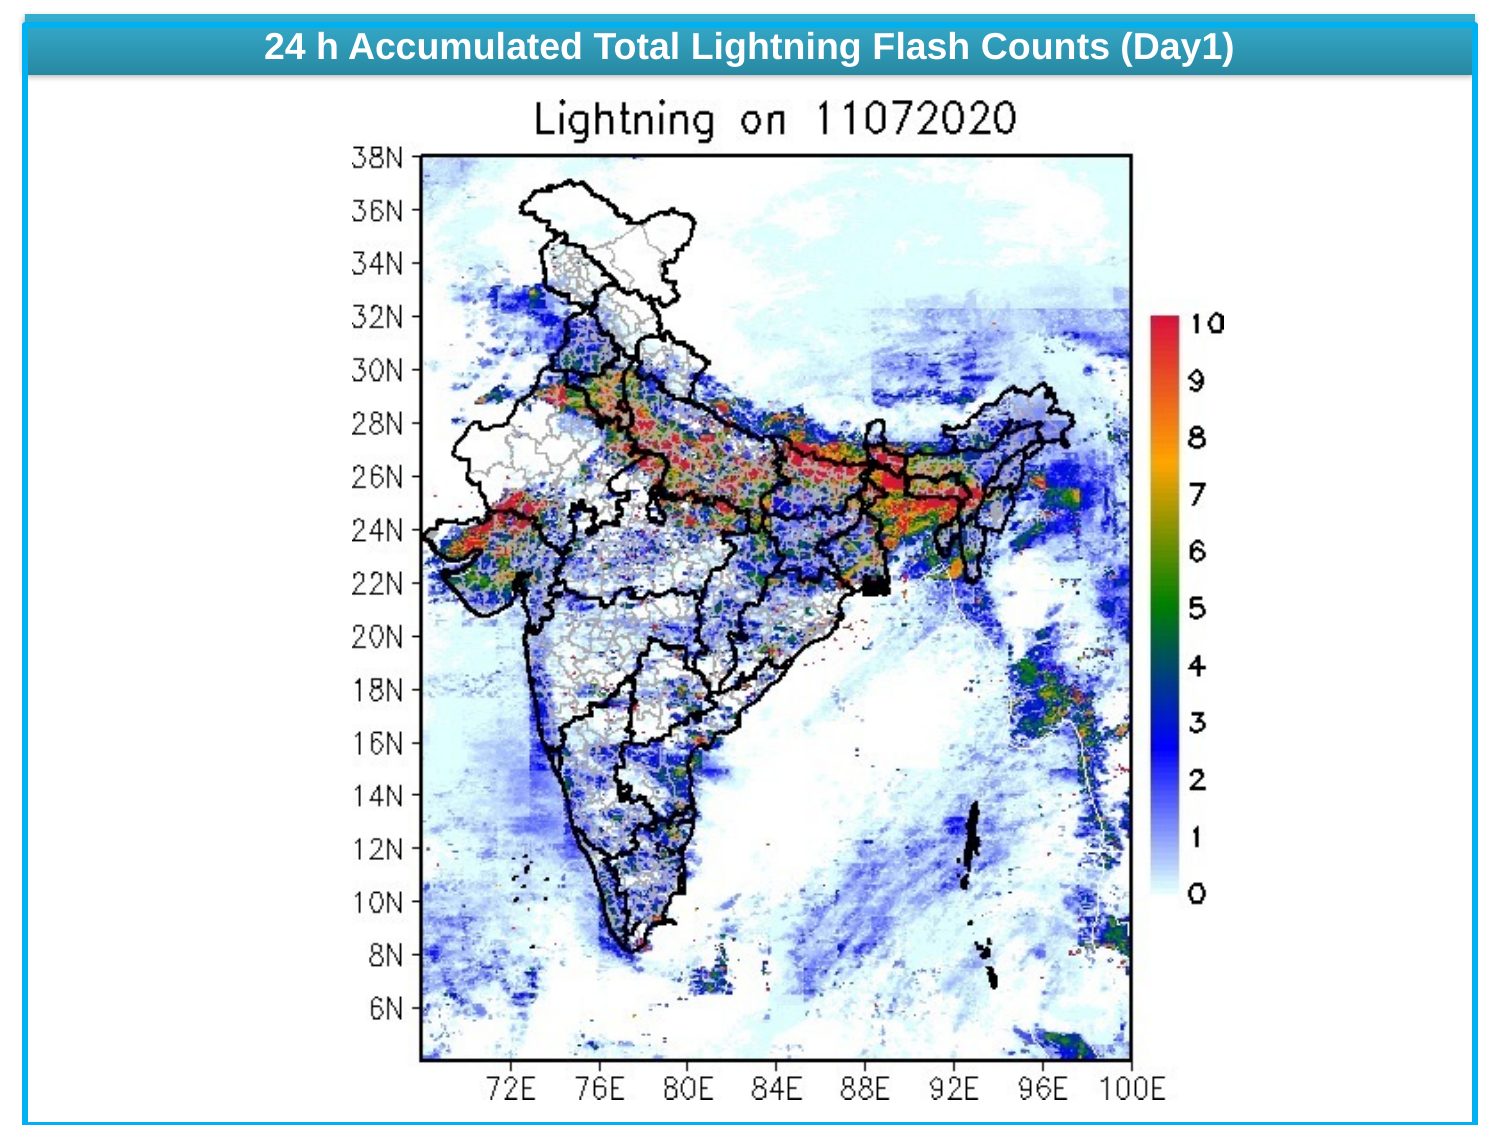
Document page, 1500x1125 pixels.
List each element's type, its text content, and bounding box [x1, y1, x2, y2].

text_box 24 h Accumulated Total Lightning Flash Counts (Day1) [24, 14, 1475, 23]
picture [352, 99, 1224, 1101]
text_box [23, 23, 1477, 1125]
